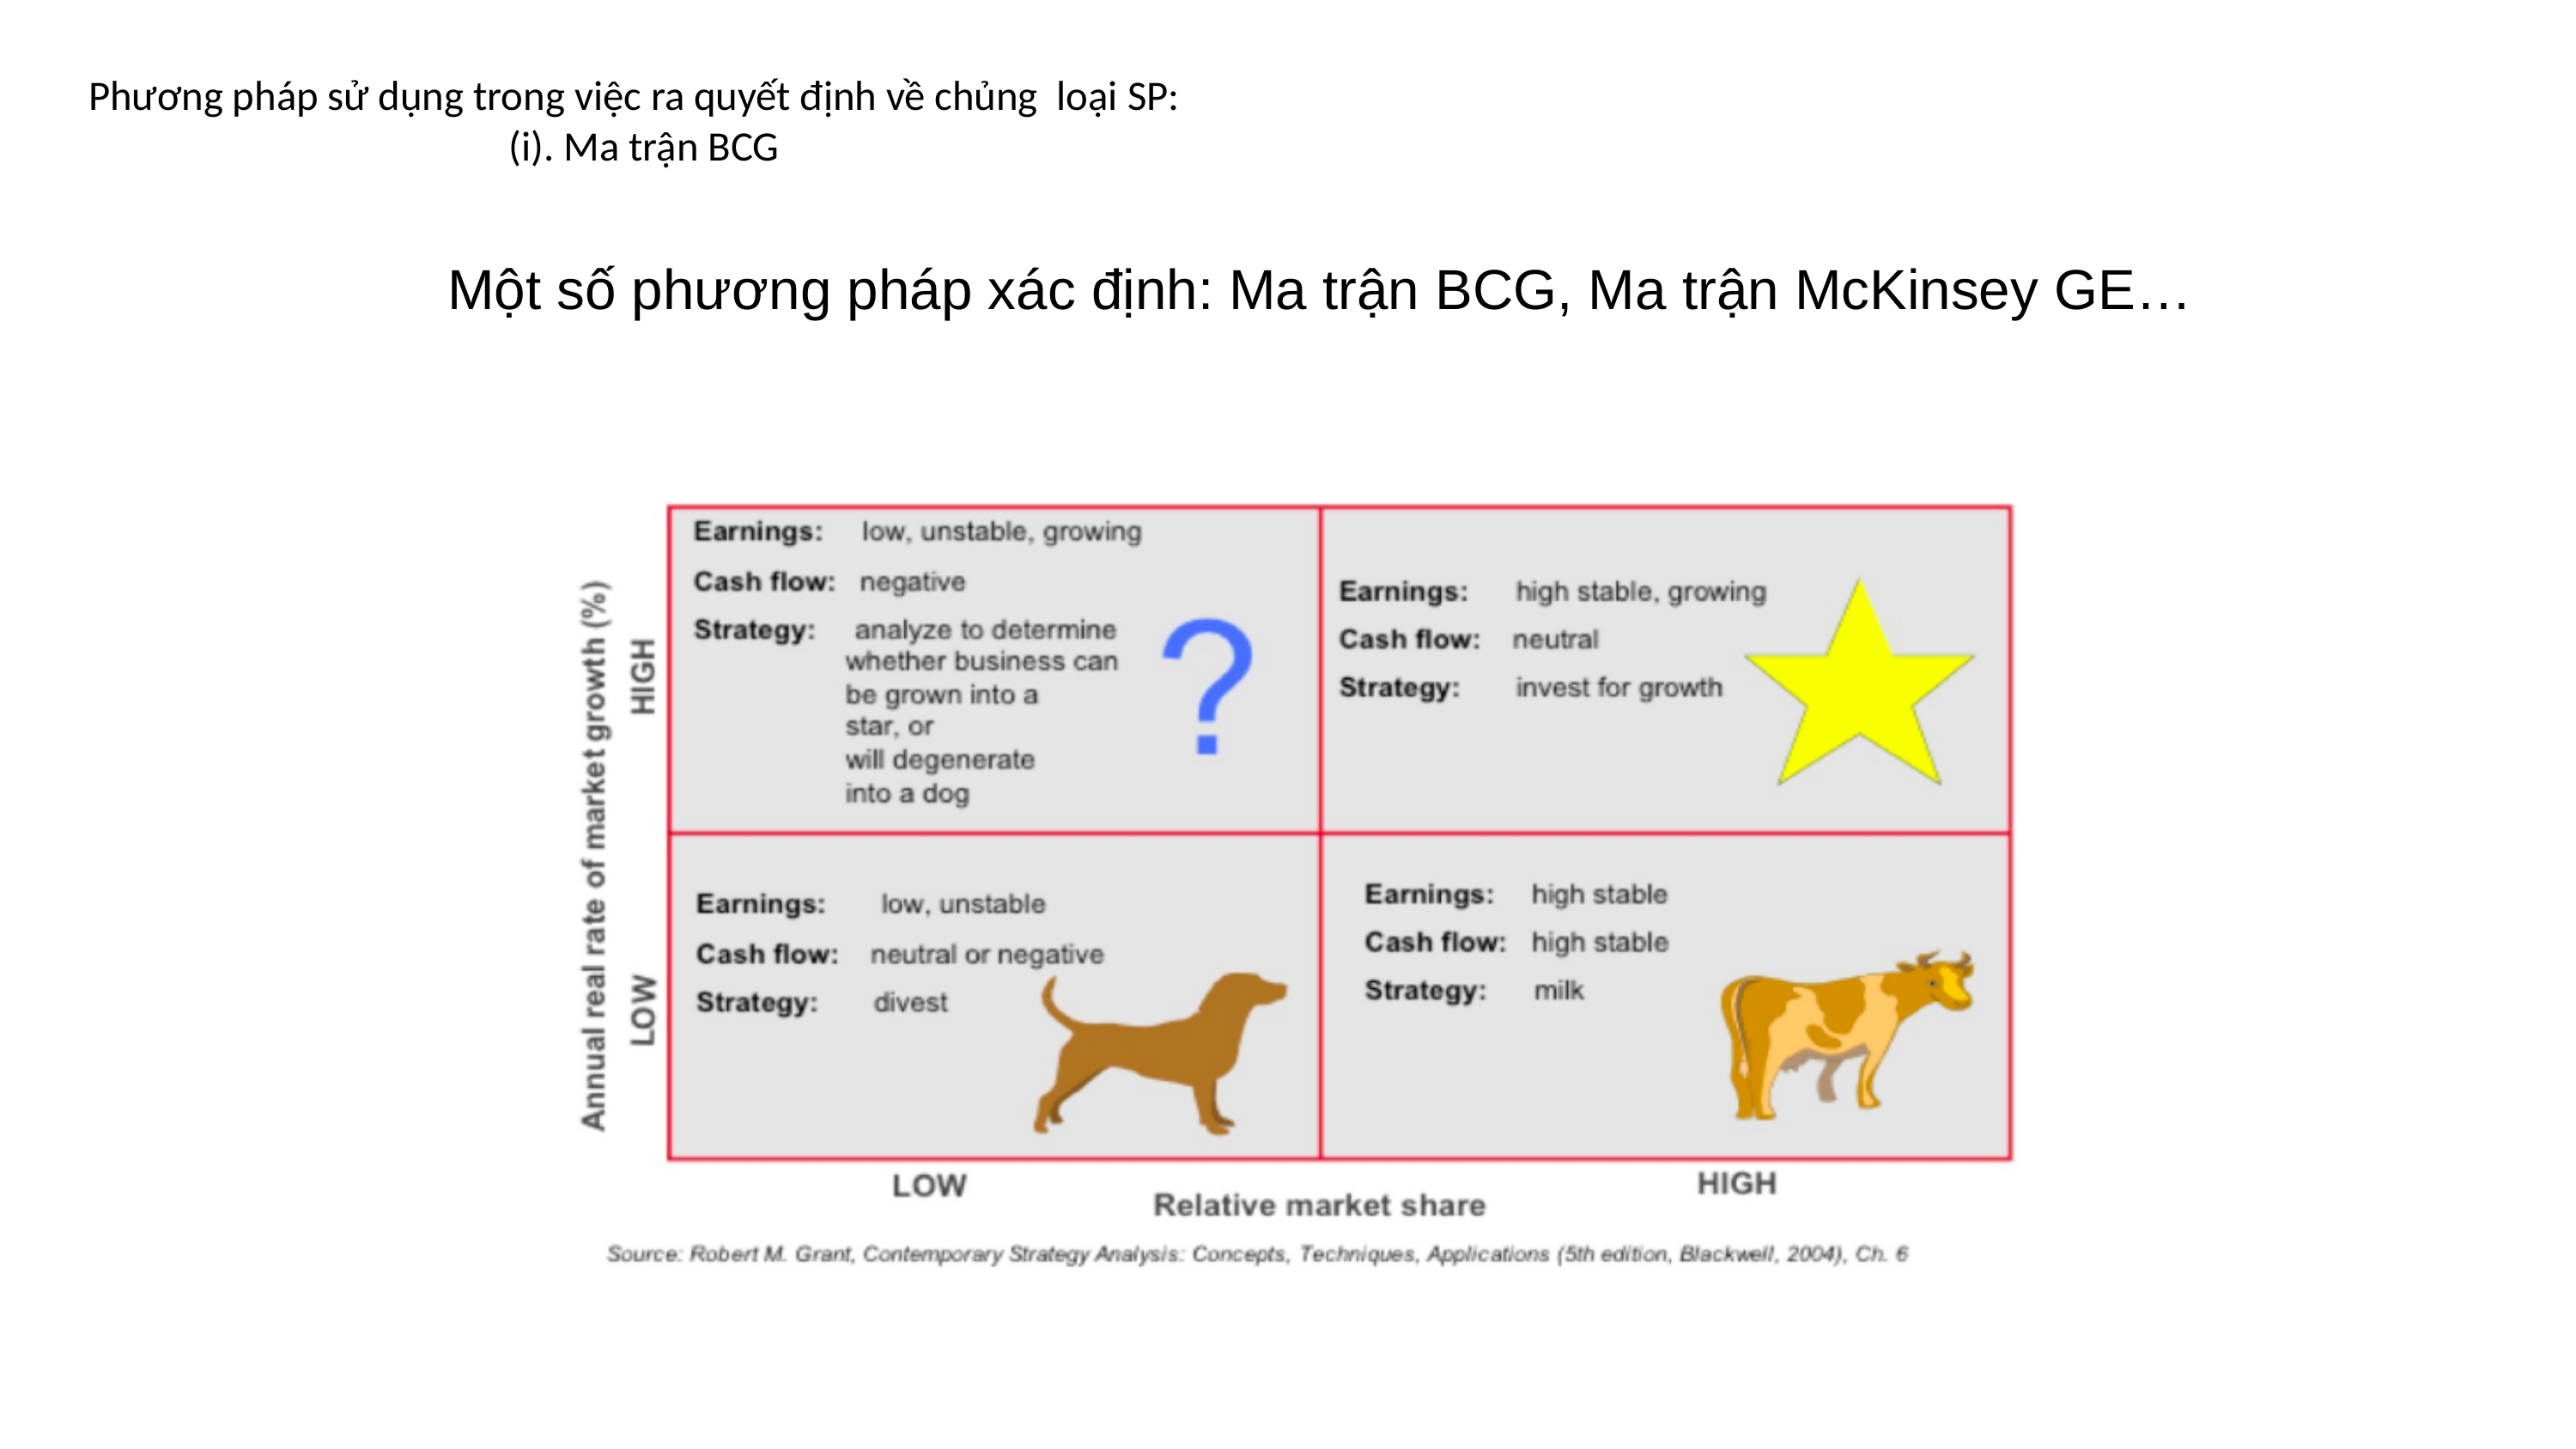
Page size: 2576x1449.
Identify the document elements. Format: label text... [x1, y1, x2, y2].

picture [547, 492, 2038, 1272]
title Phương pháp sử dụng trong việc ra quyết định về chủng loại SP: (i). Ma trận BCG [64, 39, 1224, 200]
text_box Một số phương pháp xác định: Ma trận BCG, Ma trận McKinsey GE… [434, 246, 2254, 328]
